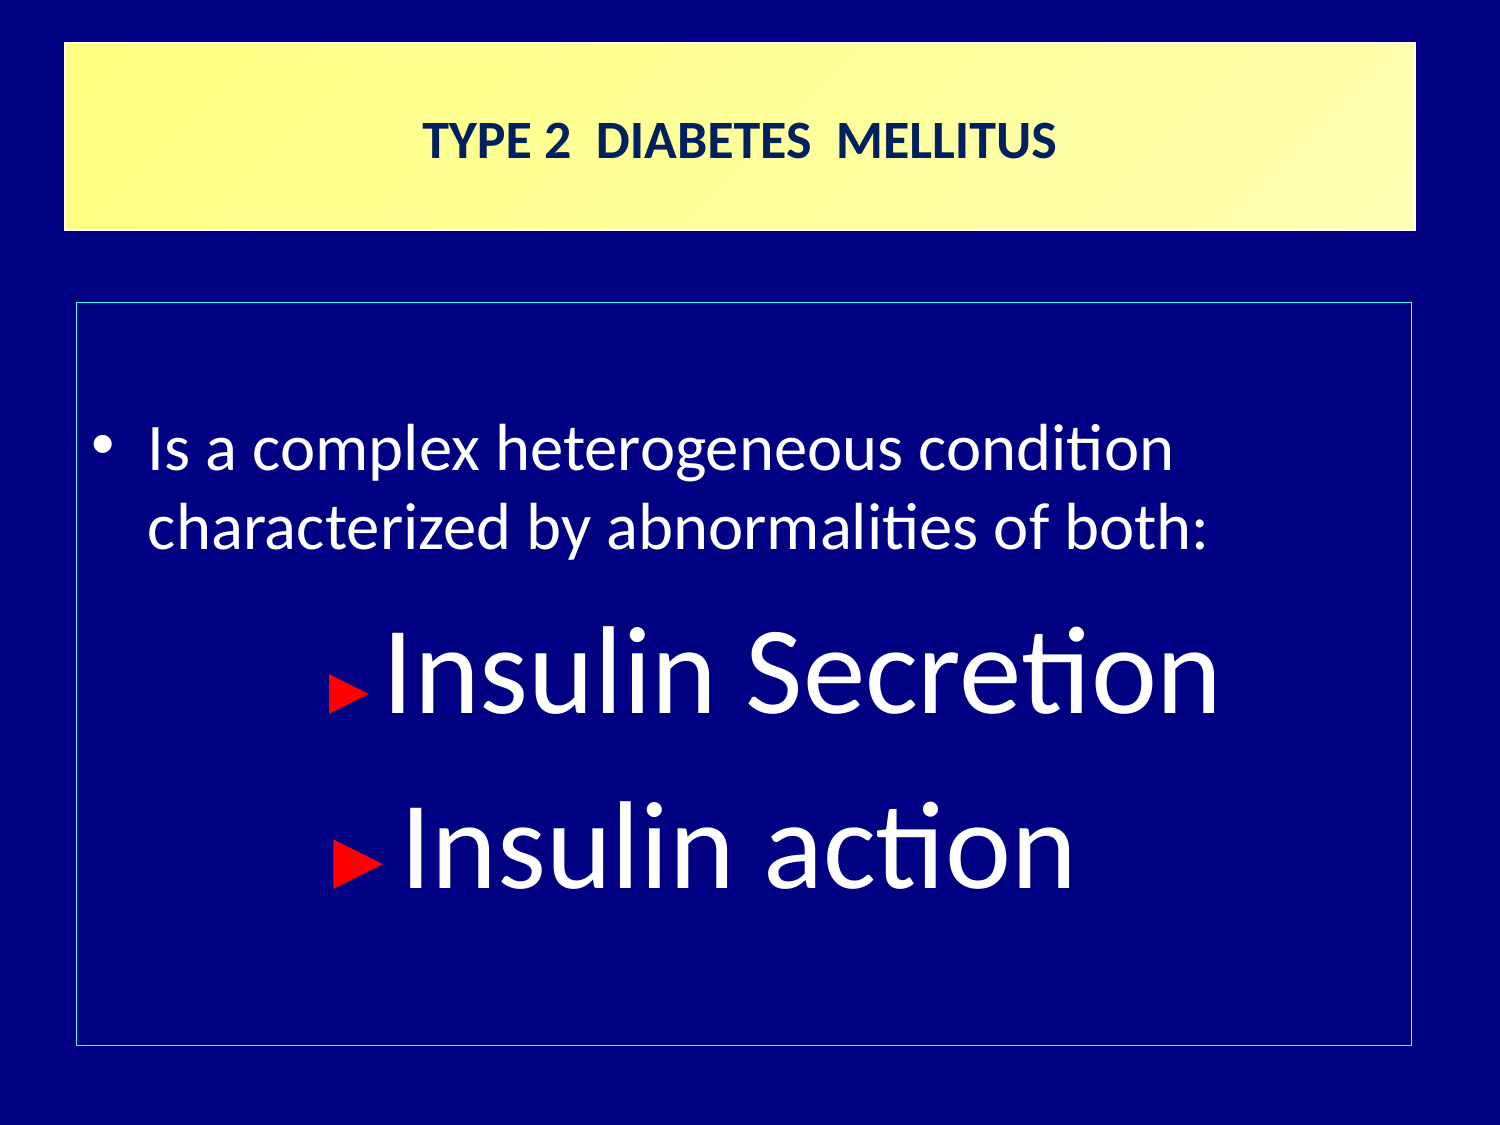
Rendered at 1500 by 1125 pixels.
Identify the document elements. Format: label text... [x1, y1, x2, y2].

title TYPE 2 DIABETES MELLITUS [64, 42, 1415, 231]
list Is a complex heterogeneous condition characterized by abnormalities of both: ►Insulin Secretion ►Insulin action [76, 302, 1412, 1046]
